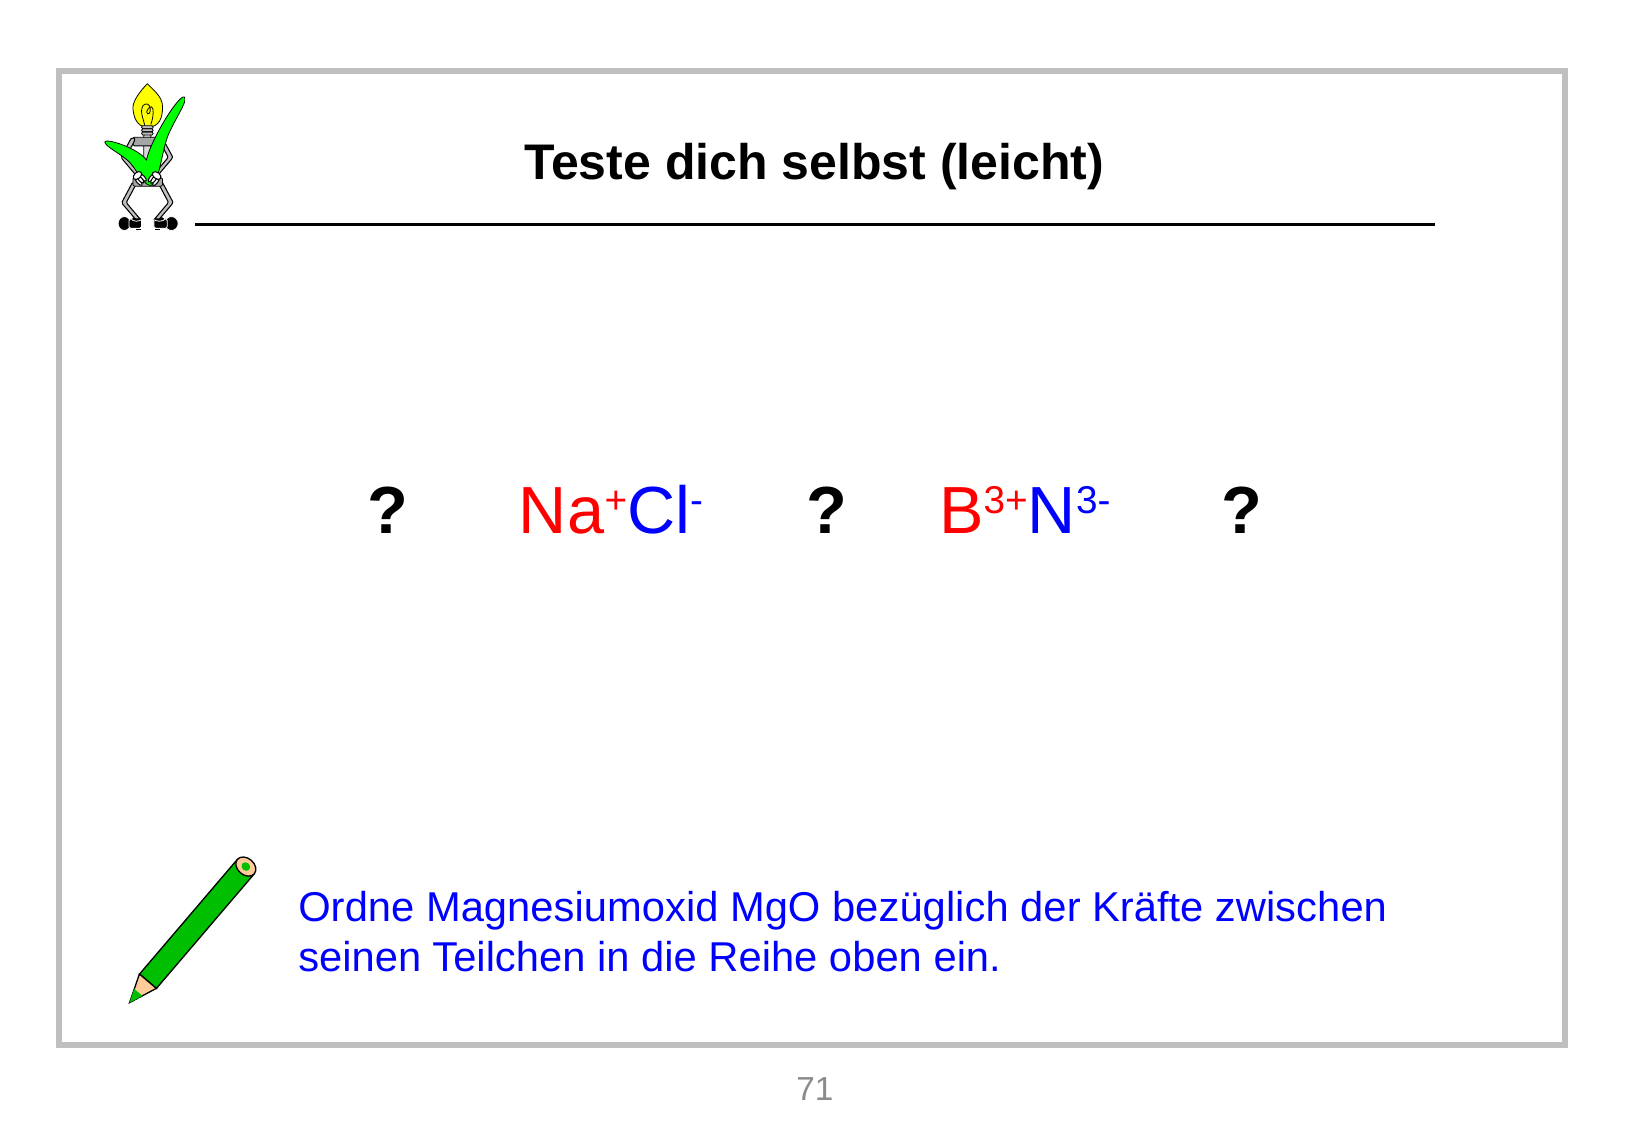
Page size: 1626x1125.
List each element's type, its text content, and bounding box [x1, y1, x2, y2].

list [127, 856, 257, 1004]
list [104, 82, 185, 231]
slide_number 71 [631, 1057, 998, 1117]
list Ordne Magnesiumoxid MgO bezüglich der Kräfte zwischen seinen Teilchen in die Reihe oben ein. [283, 856, 1406, 1004]
title Teste dich selbst (leicht) [224, 100, 1406, 219]
list ? Na+Cl- ? B3+N3- ? [224, 236, 1406, 827]
